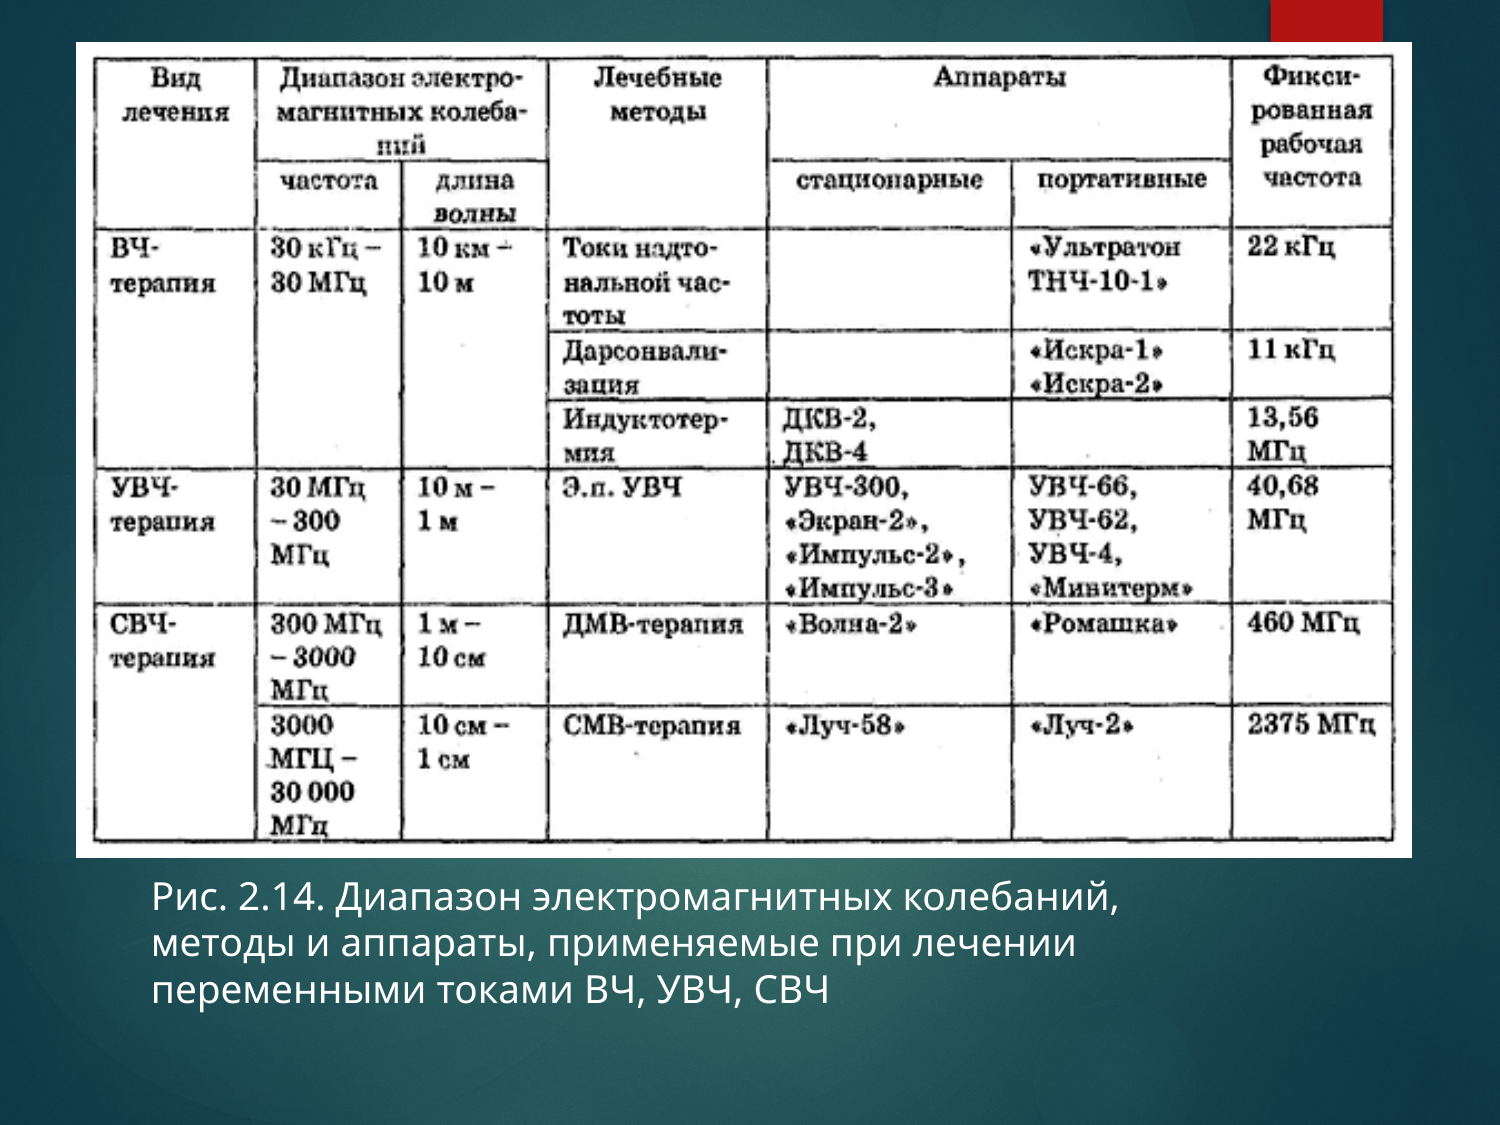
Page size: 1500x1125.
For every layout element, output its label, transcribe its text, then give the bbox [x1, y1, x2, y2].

picture [76, 42, 1412, 858]
list Рис. 2.14. Диапазон электромагнитных колебаний, методы и аппараты, применяемые при лечении переменными токами ВЧ, УВЧ, СВЧ [135, 868, 1237, 1025]
